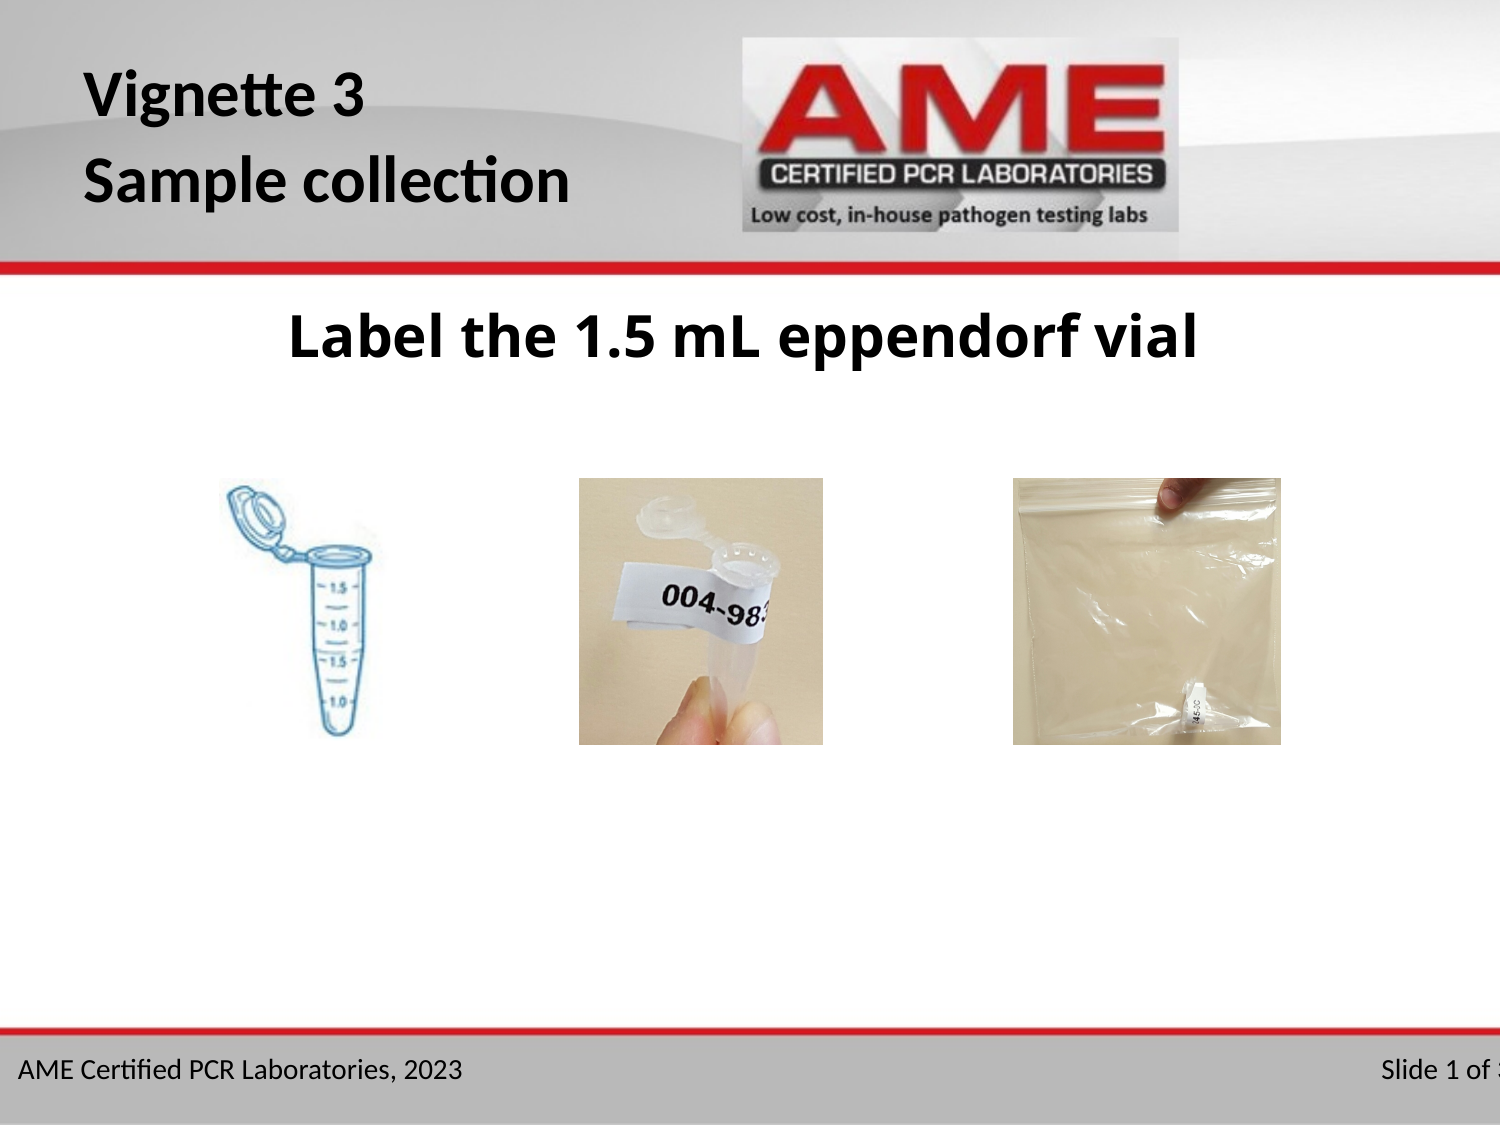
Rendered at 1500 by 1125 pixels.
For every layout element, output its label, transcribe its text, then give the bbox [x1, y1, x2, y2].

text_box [219, 478, 1281, 746]
picture [0, 0, 1500, 1125]
list Label the 1.5 mL eppendorf vial [35, 299, 1452, 1014]
title Vignette 3 Sample collection [58, 21, 1353, 239]
